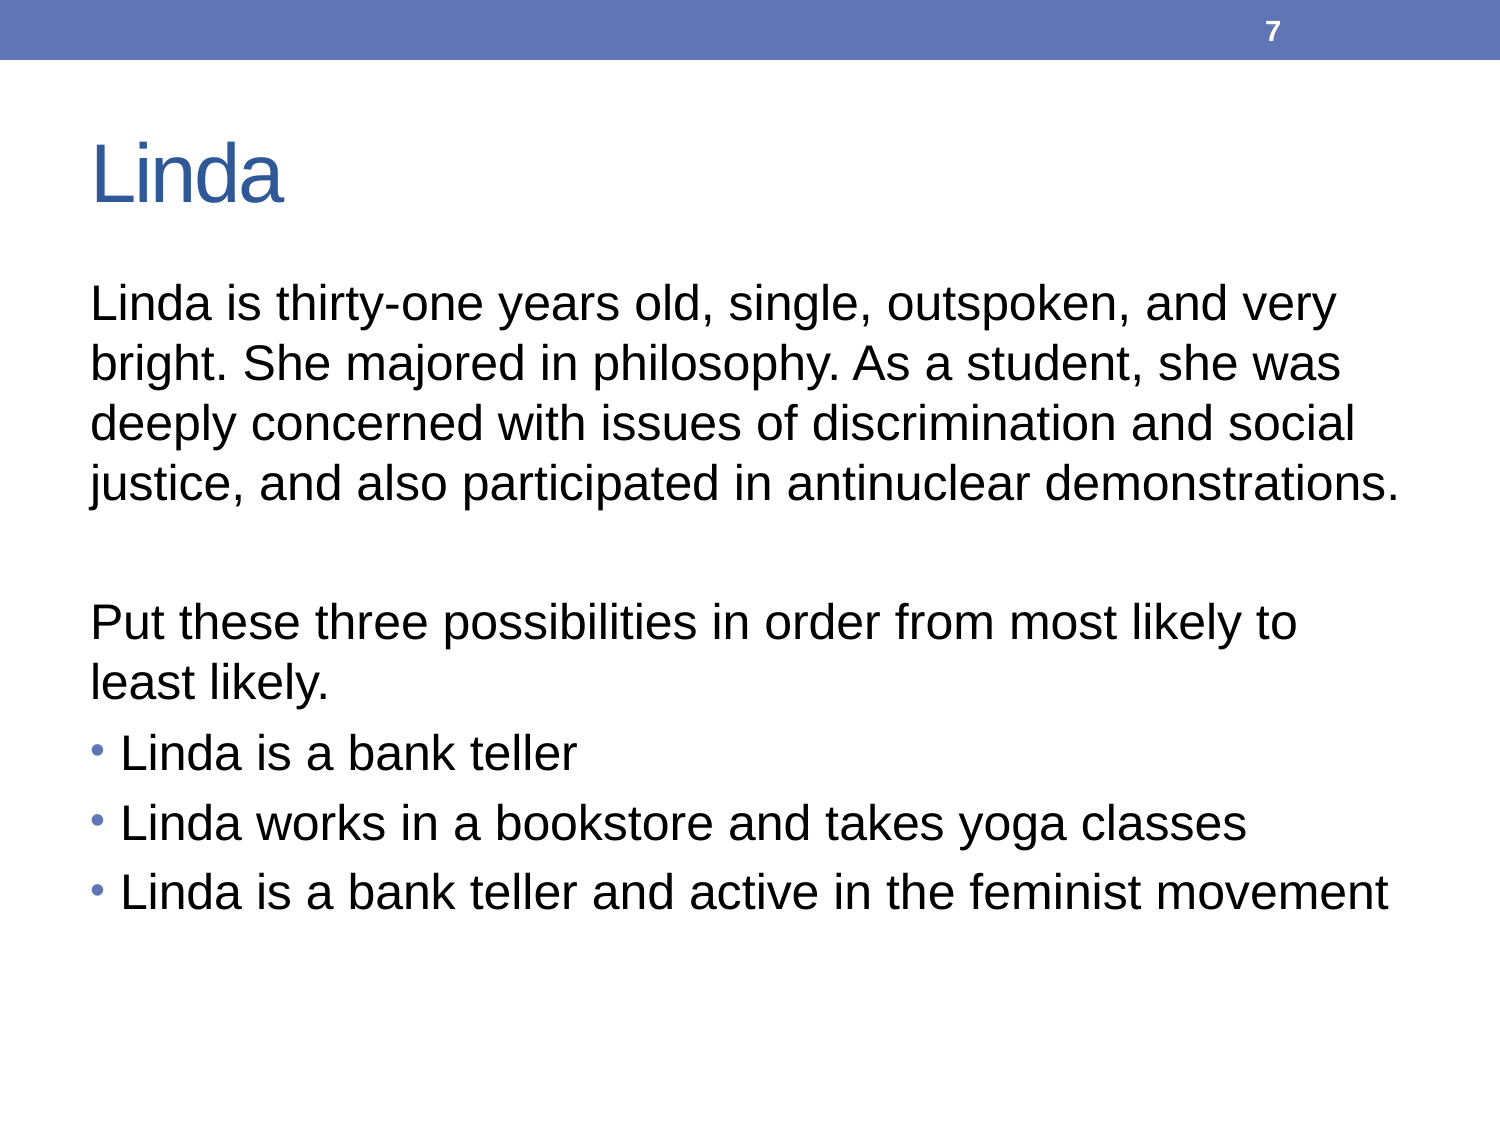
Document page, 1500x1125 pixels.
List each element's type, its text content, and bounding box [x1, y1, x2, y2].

list Linda is thirty-one years old, single, outspoken, and very bright. She majored in philosophy. As a student, she was deeply concerned with issues of discrimination and social justice, and also participated in antinuclear demonstrations. Put these three possibilities in order from most likely to least likely. Linda is a bank teller Linda works in a bookstore and takes yoga classes Linda is a bank teller and active in the feminist movement [75, 262, 1425, 1063]
title Linda [75, 87, 1425, 250]
slide_number 7 [1250, 3, 1425, 57]
